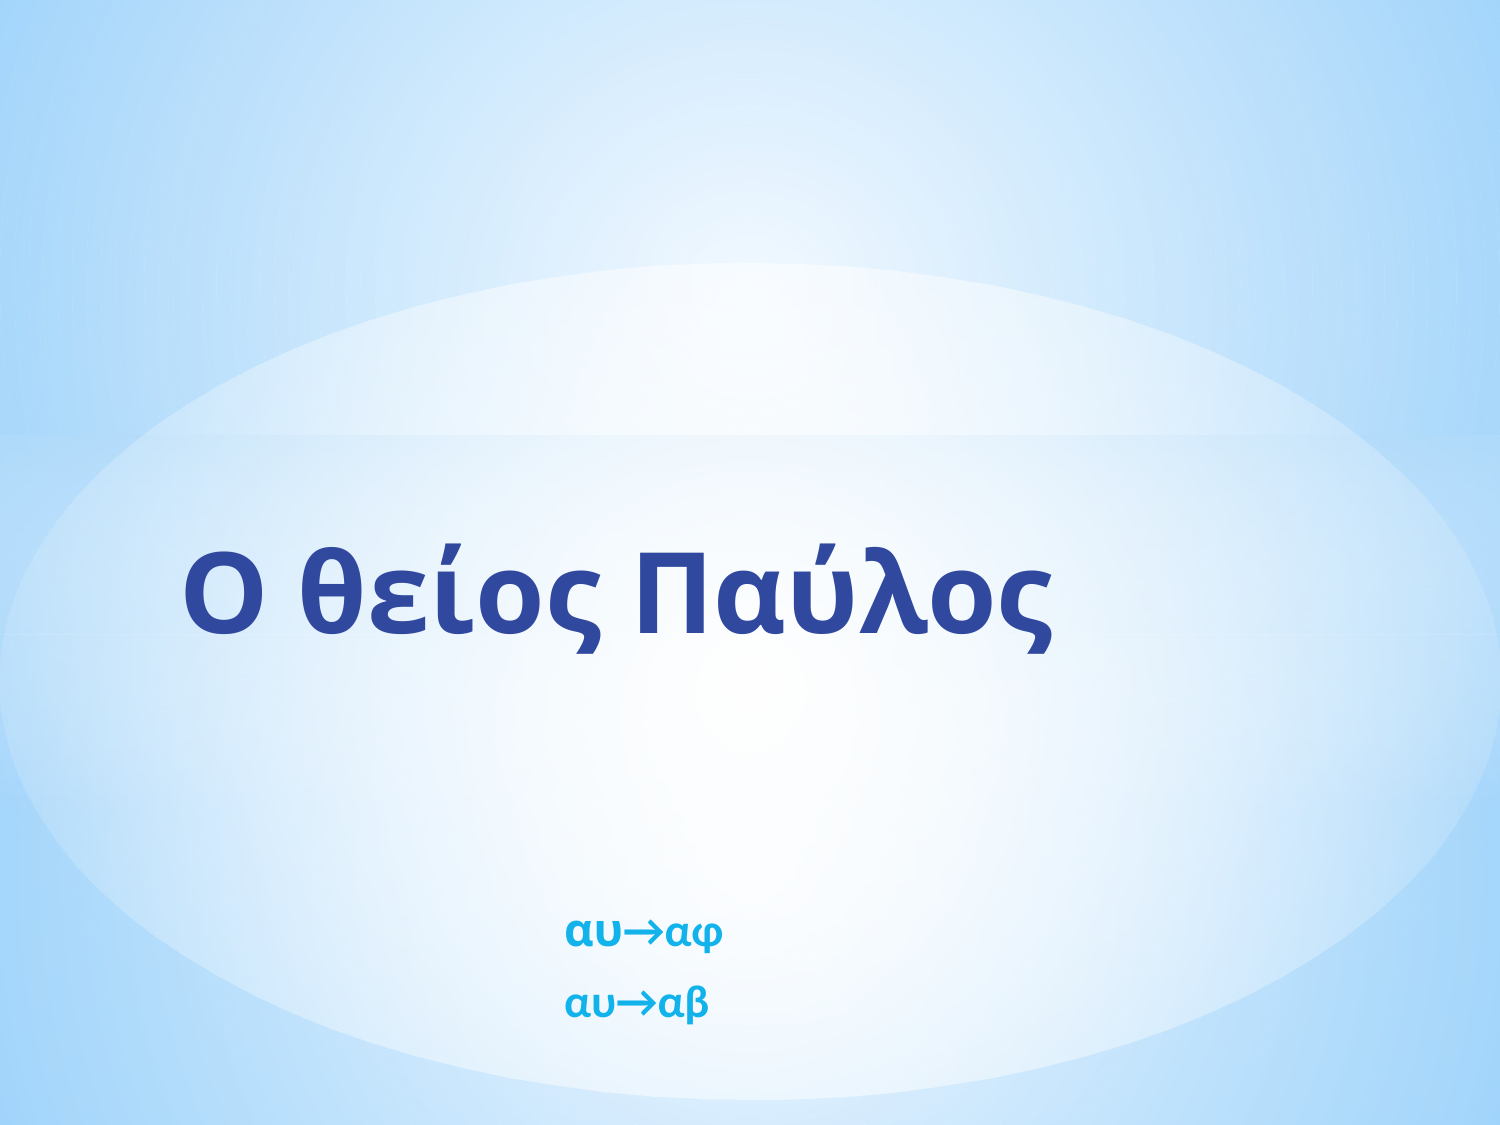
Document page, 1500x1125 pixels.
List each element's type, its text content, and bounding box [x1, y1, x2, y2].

title Ο θείος Παύλος [134, 513, 1312, 808]
subtitle αυ→αφ αυ→αβ [549, 893, 1474, 1038]
